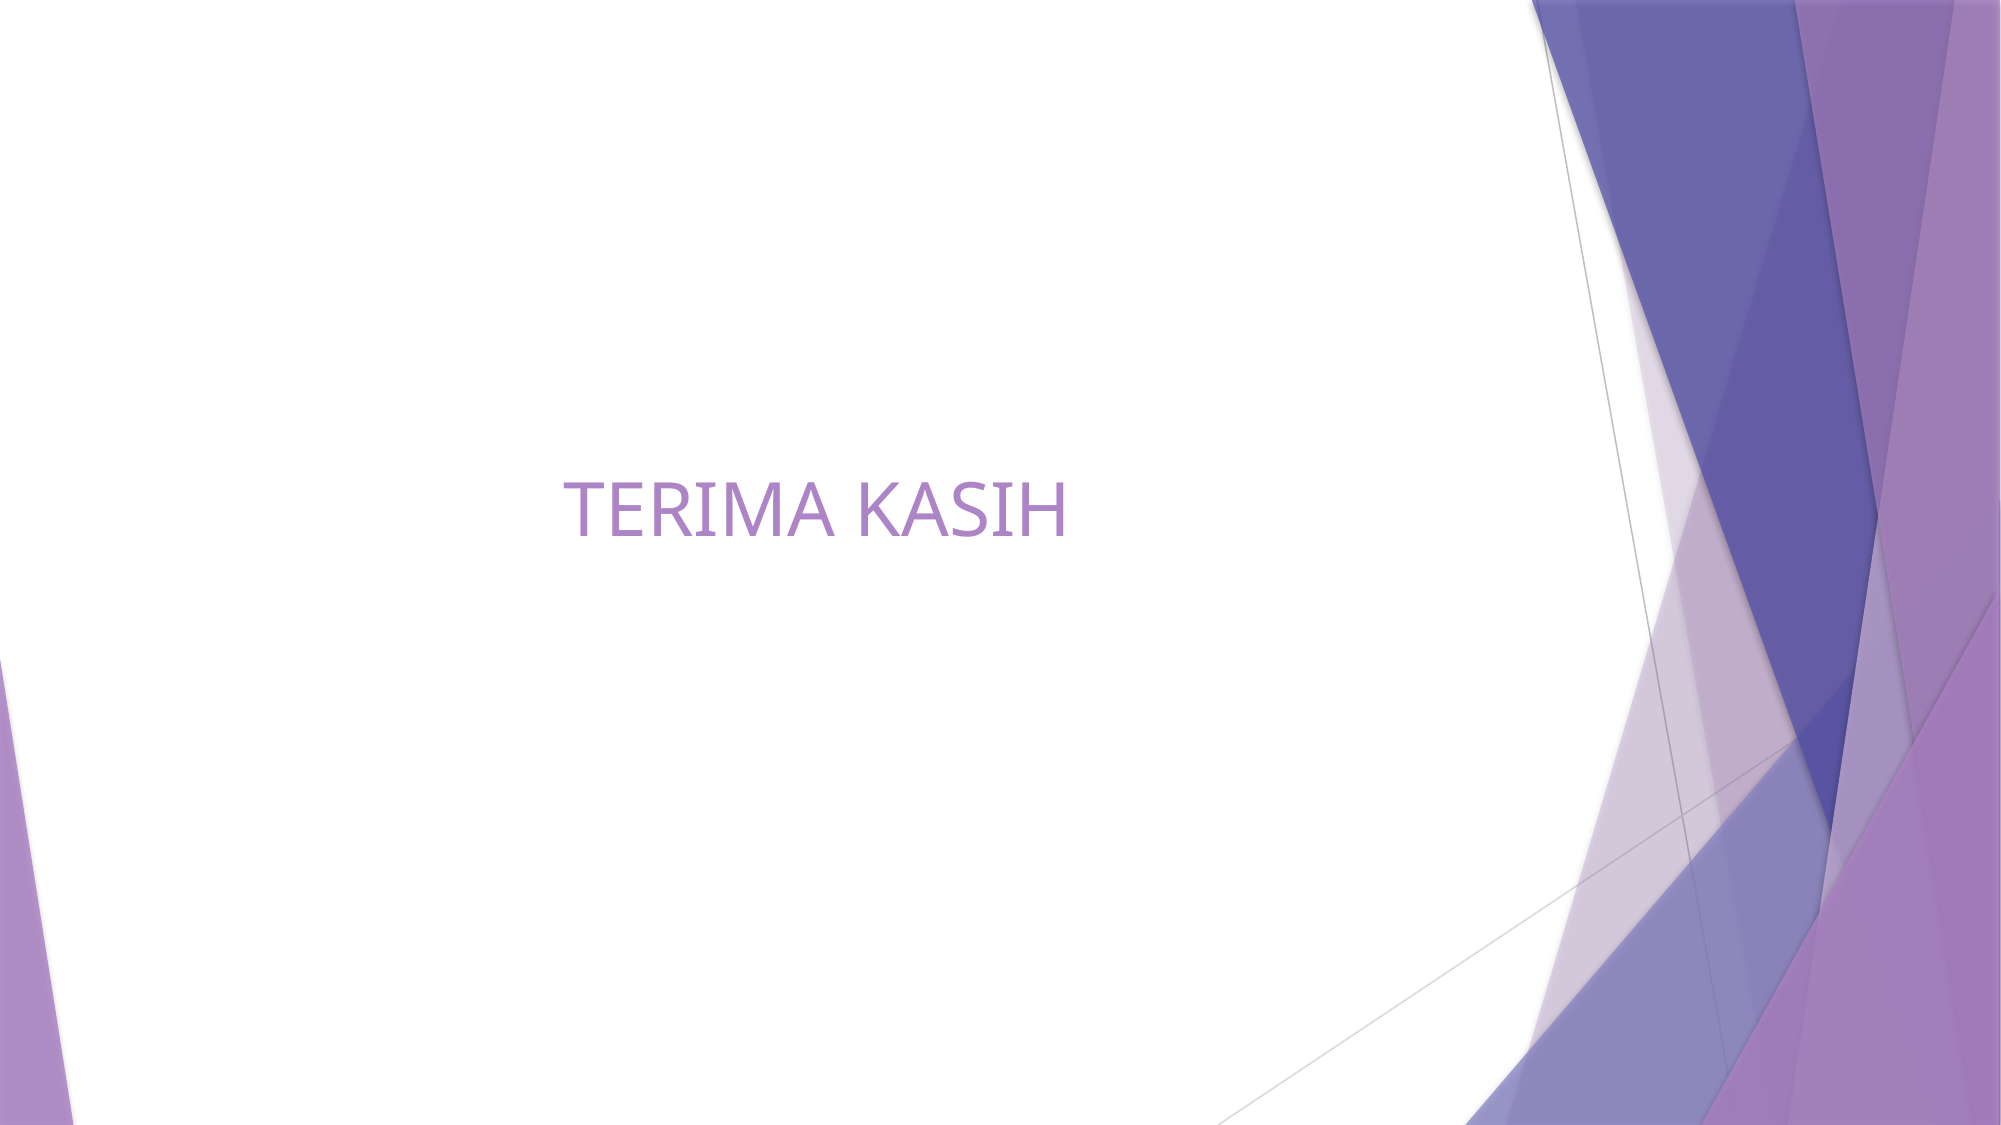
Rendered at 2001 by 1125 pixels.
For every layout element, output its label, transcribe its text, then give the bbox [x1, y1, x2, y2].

title TERIMA KASIH [112, 454, 1523, 671]
